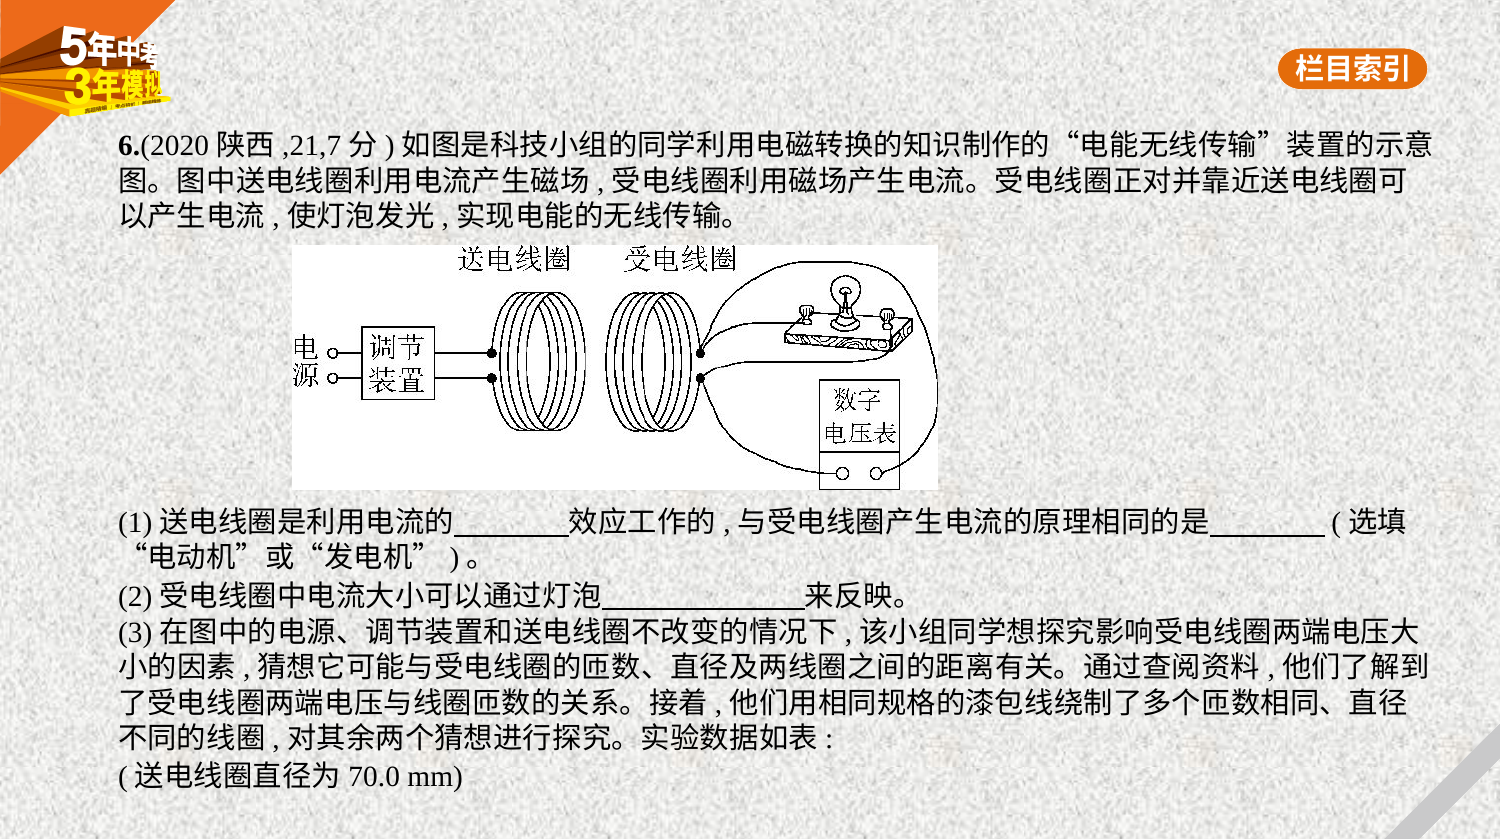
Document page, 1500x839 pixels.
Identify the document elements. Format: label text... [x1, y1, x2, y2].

picture [0, 0, 1500, 839]
text_box (3)在图中的电源、调节装置和送电线圈不改变的情况下,该小组同学想探究影响受电线圈两端电压大 小的因素,猜想它可能与受电线圈的匝数、直径及两线圈之间的距离有关。通过查阅资料,他们了解到 了受电线圈两端电压与线圈匝数的关系。接着,他们用相同规格的漆包线绕制了多个匝数相同、直径 不同的线圈,对其余两个猜想进行探究。实验数据如表: (送电线圈直径为70.0 mm) [118, 613, 1483, 793]
text_box 6.(2020陕西,21,7分)如图是科技小组的同学利用电磁转换的知识制作的“电能无线传输”装置的示意 图。图中送电线圈利用电流产生磁场,受电线圈利用磁场产生电流。受电线圈正对并靠近送电线圈可 以产生电流,使灯泡发光,实现电能的无线传输。 (1)送电线圈是利用电流的 效应工作的,与受电线圈产生电流的原理相同的是 (选填 “电动机”或“发电机”)。 (2)受电线圈中电流大小可以通过灯泡 来反映。 [118, 126, 1483, 612]
